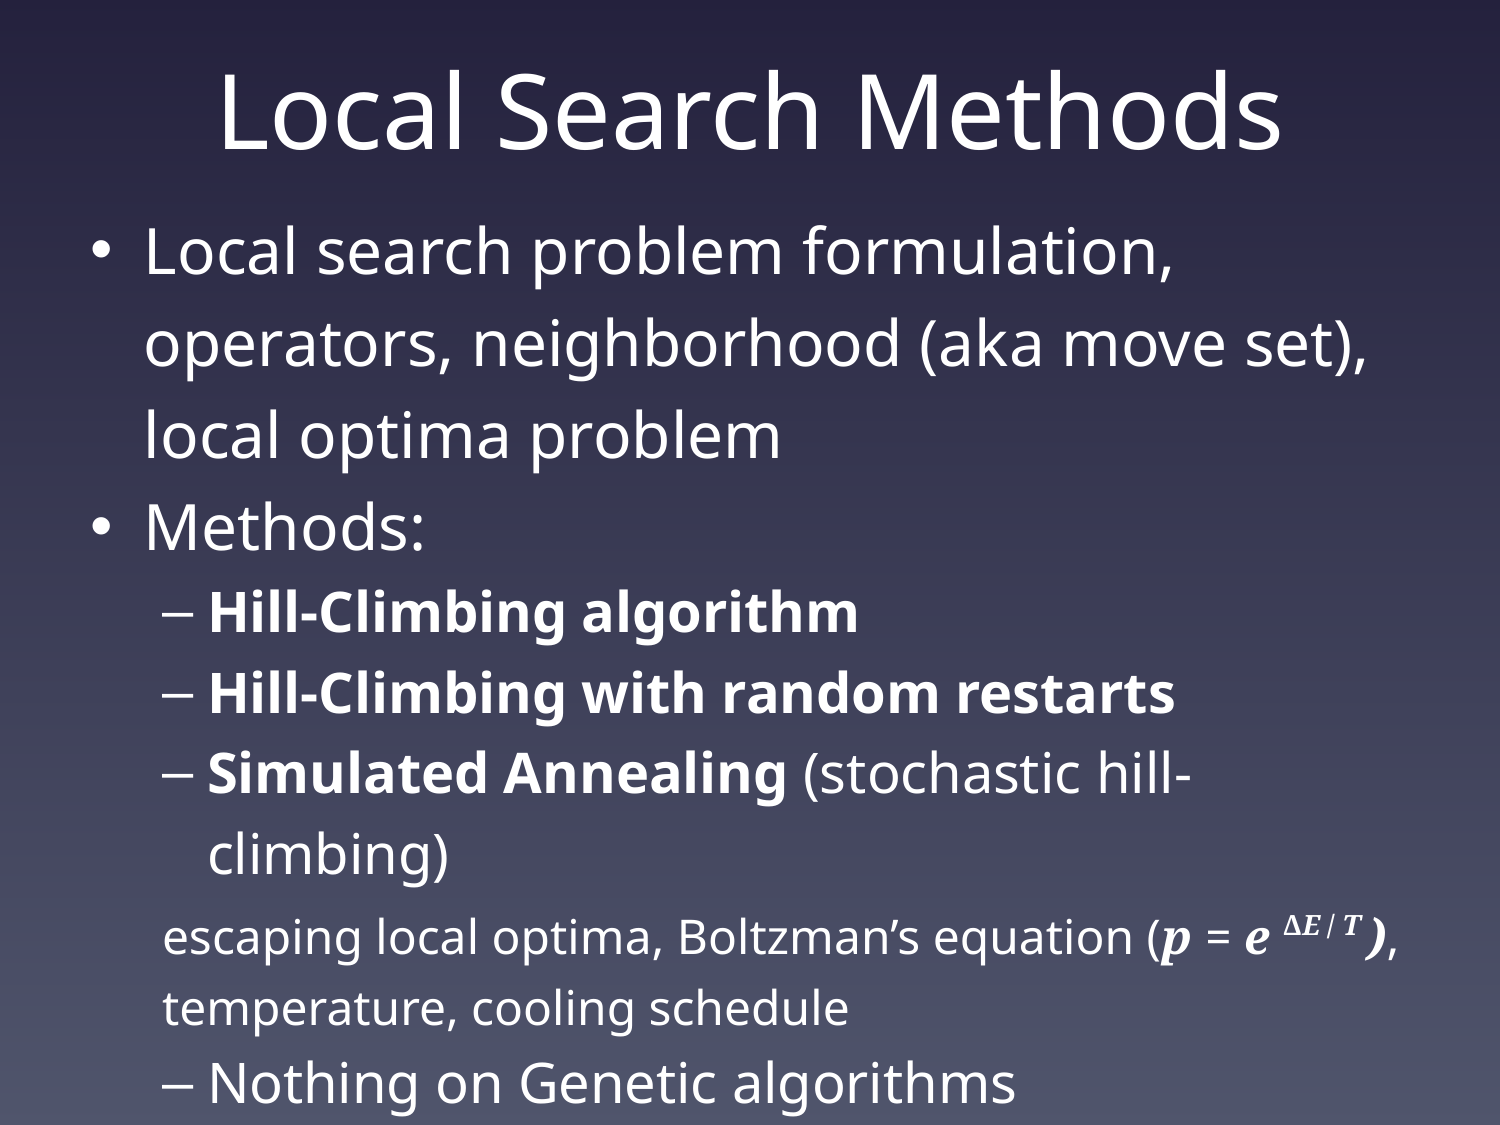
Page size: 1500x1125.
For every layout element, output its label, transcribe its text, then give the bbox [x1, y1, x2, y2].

list Local search problem formulation, operators, neighborhood (aka move set), local optima problem Methods: Hill-Climbing algorithm Hill-Climbing with random restarts Simulated Annealing (stochastic hill-climbing) escaping local optima, Boltzman’s equation (p = e ΔE / T ), temperature, cooling schedule Nothing on Genetic algorithms [75, 187, 1425, 1125]
title Local Search Methods [75, 37, 1425, 187]
